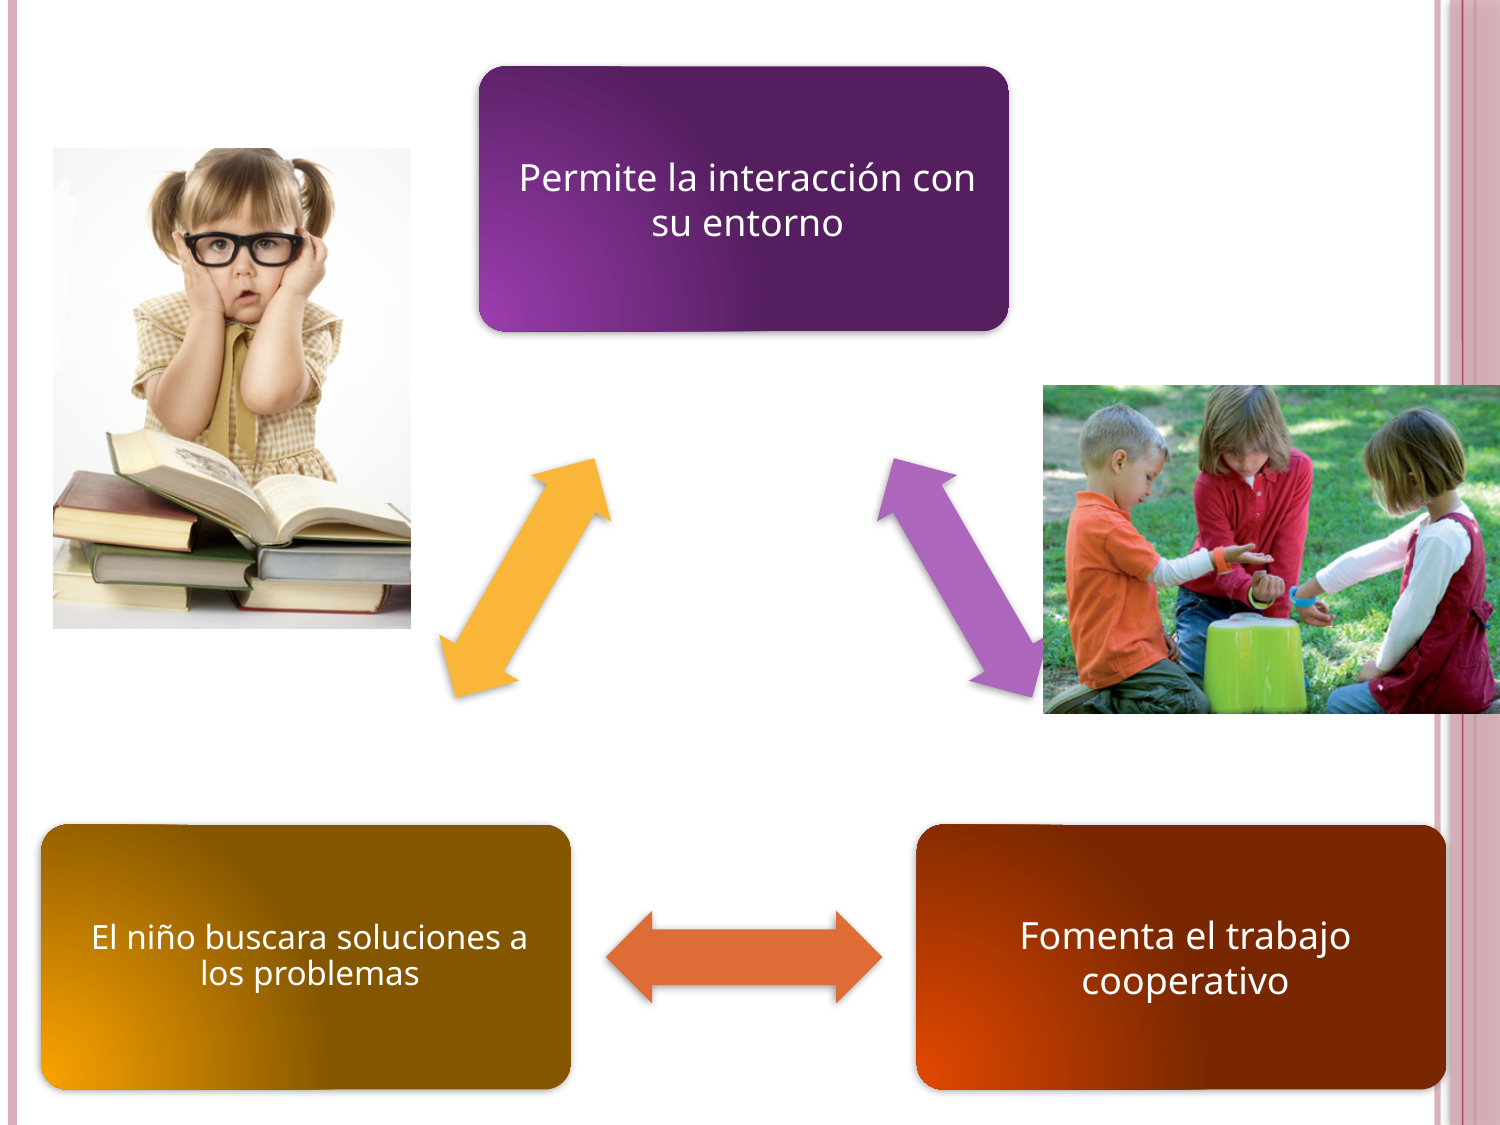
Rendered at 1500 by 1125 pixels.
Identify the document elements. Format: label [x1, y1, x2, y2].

picture [52, 148, 411, 630]
text_box [40, 30, 1448, 1125]
picture [1043, 384, 1500, 715]
